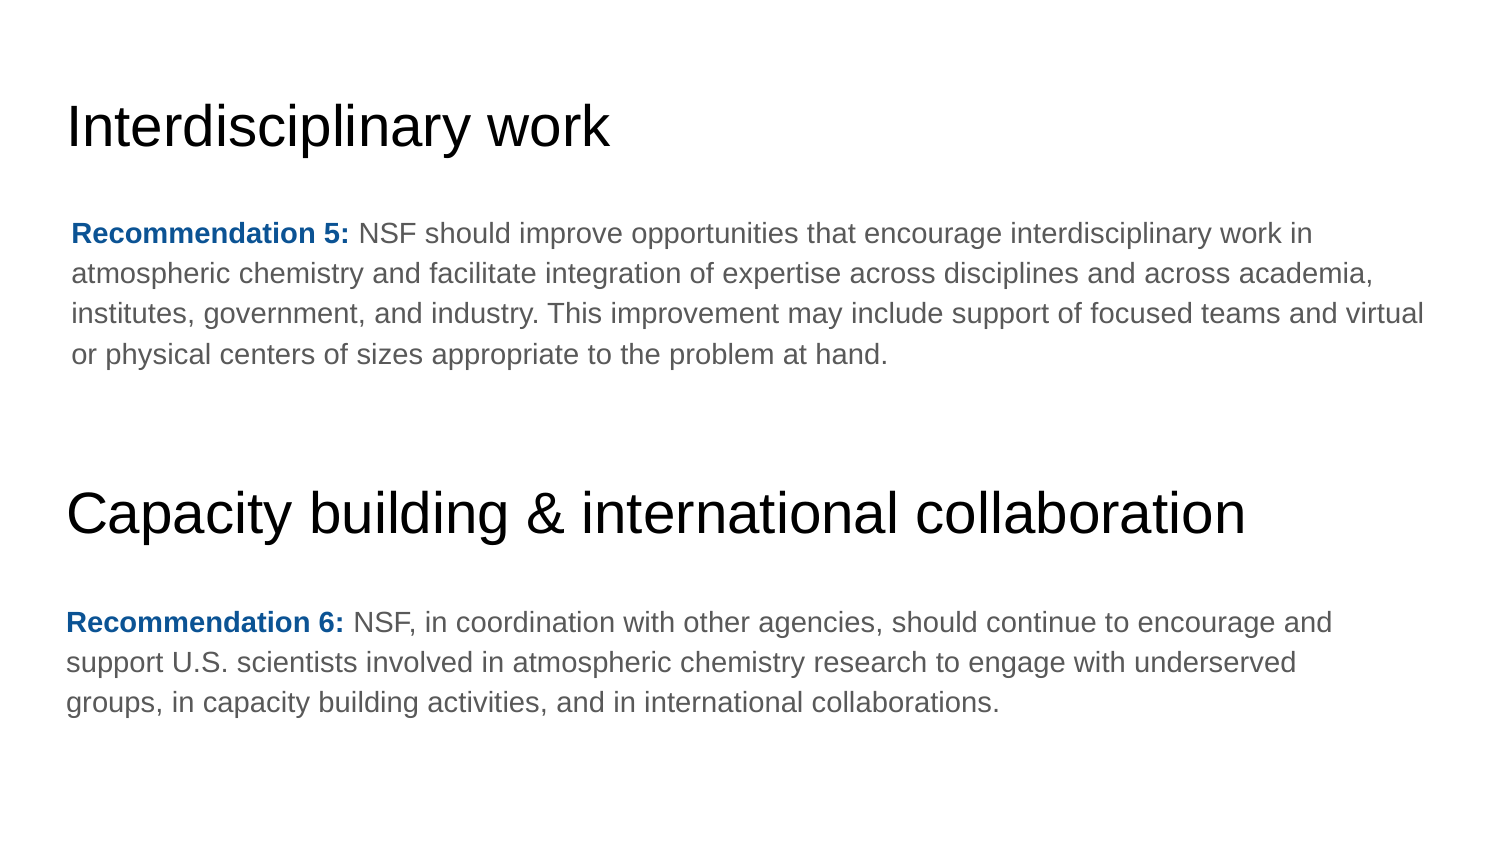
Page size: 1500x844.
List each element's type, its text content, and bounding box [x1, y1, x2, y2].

text_box Recommendation 6: NSF, in coordination with other agencies, should continue to encourage and support U.S. scientists involved in atmospheric chemistry research to engage with underserved groups, in capacity building activities, and in international collaborations. [51, 582, 1419, 783]
title Interdisciplinary work [51, 72, 1449, 167]
title Capacity building & international collaboration [51, 460, 1449, 554]
text_box Recommendation 5: NSF should improve opportunities that encourage interdisciplinary work in atmospheric chemistry and facilitate integration of expertise across disciplines and across academia, institutes, government, and industry. This improvement may include support of focused teams and virtual or physical centers of sizes appropriate to the problem at hand. [56, 194, 1444, 412]
